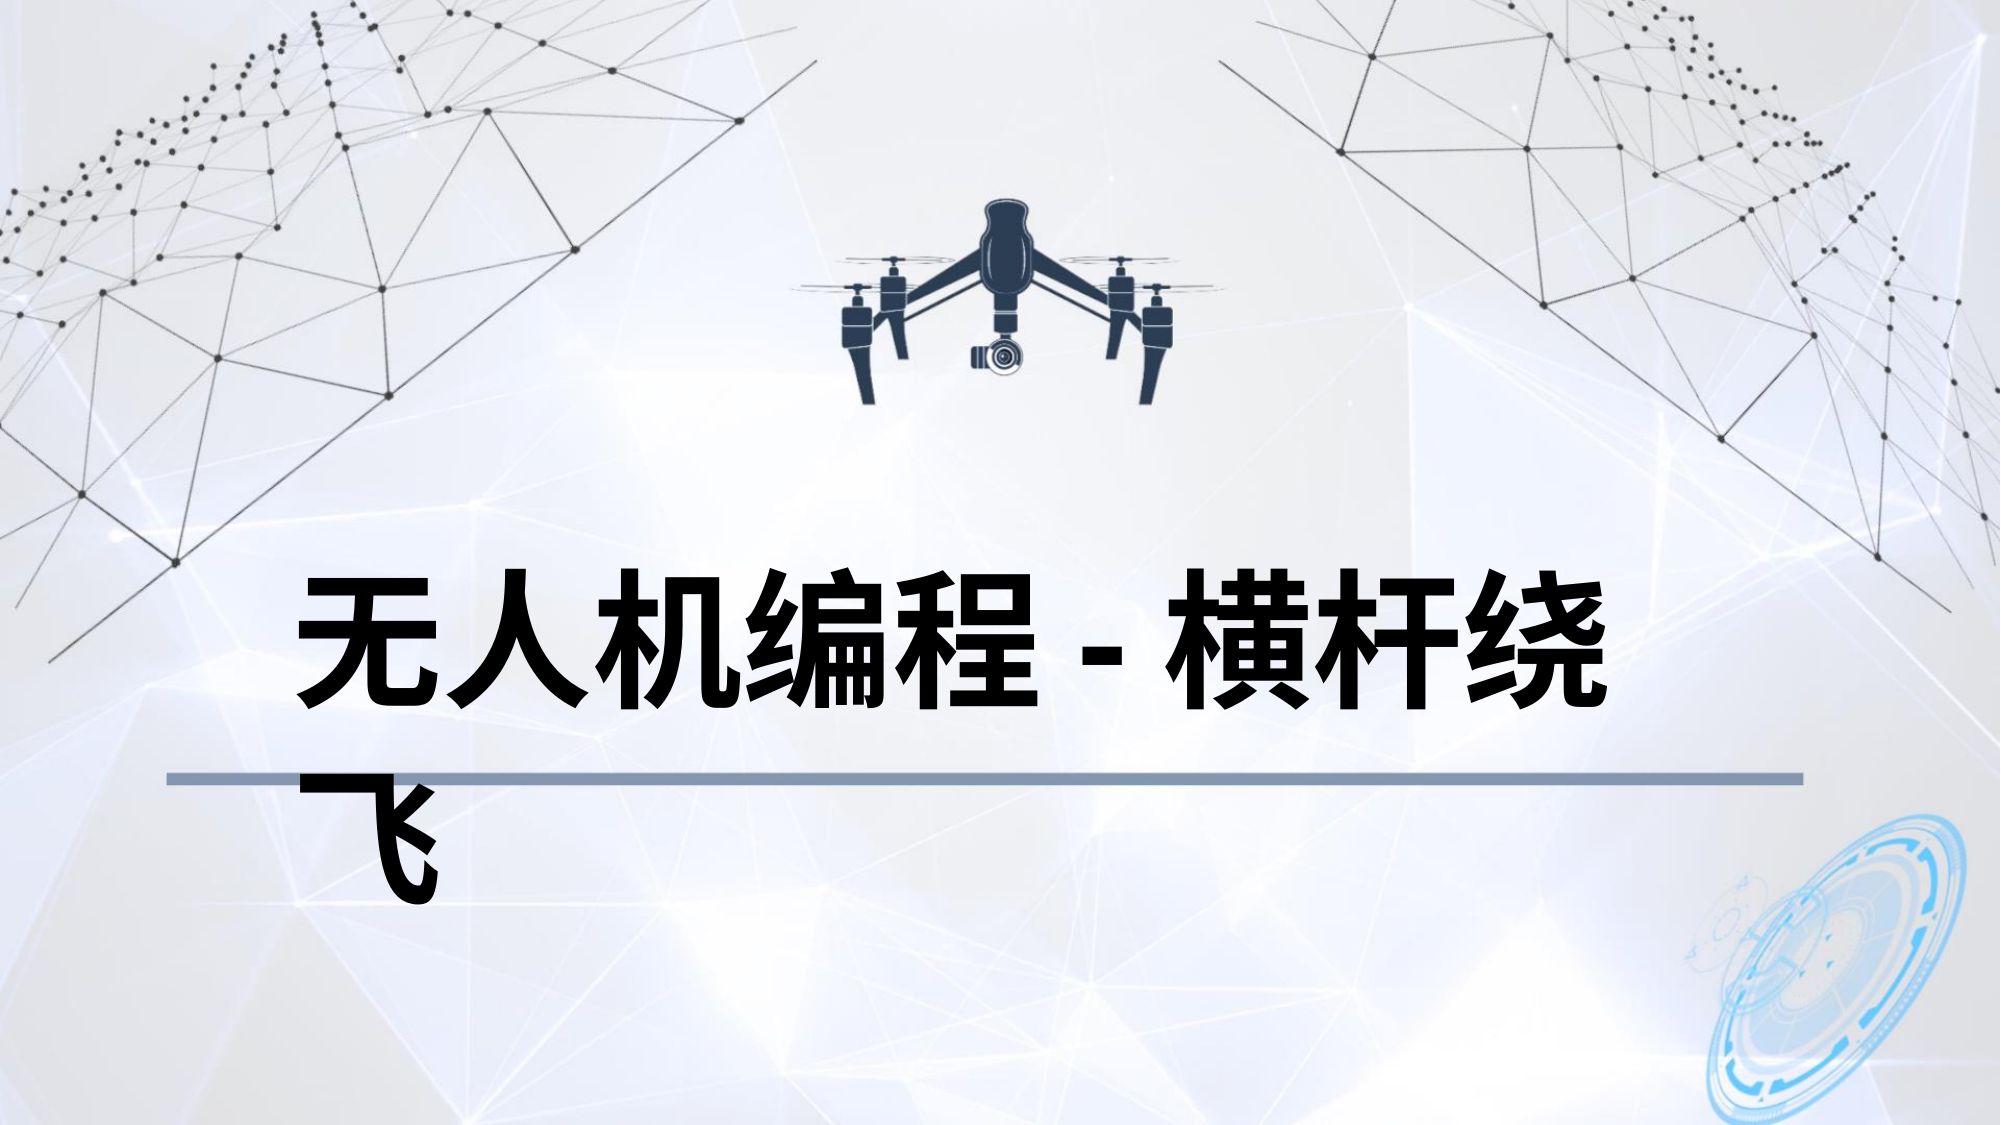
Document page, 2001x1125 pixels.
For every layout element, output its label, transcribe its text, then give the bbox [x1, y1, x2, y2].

text_box [0, 0, 2000, 1125]
text_box 无人机编程-横杆绕飞 [292, 528, 1734, 925]
